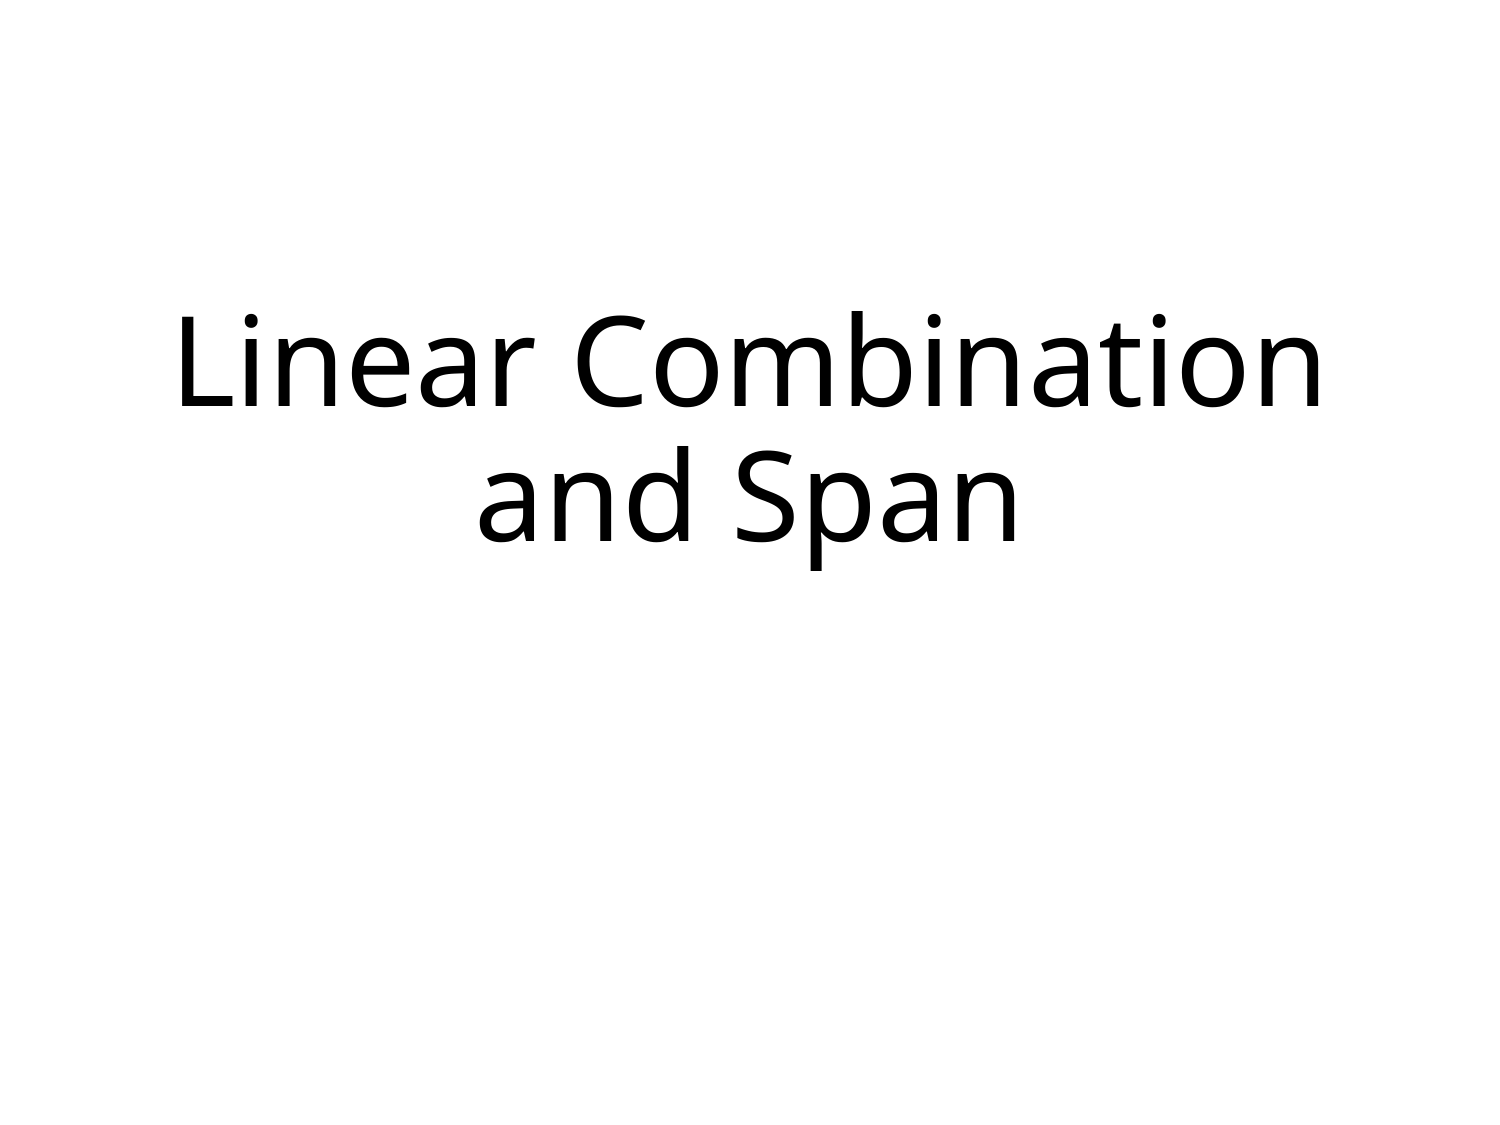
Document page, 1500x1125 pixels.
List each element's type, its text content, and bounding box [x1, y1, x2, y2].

title Linear Combination and Span [112, 184, 1388, 576]
